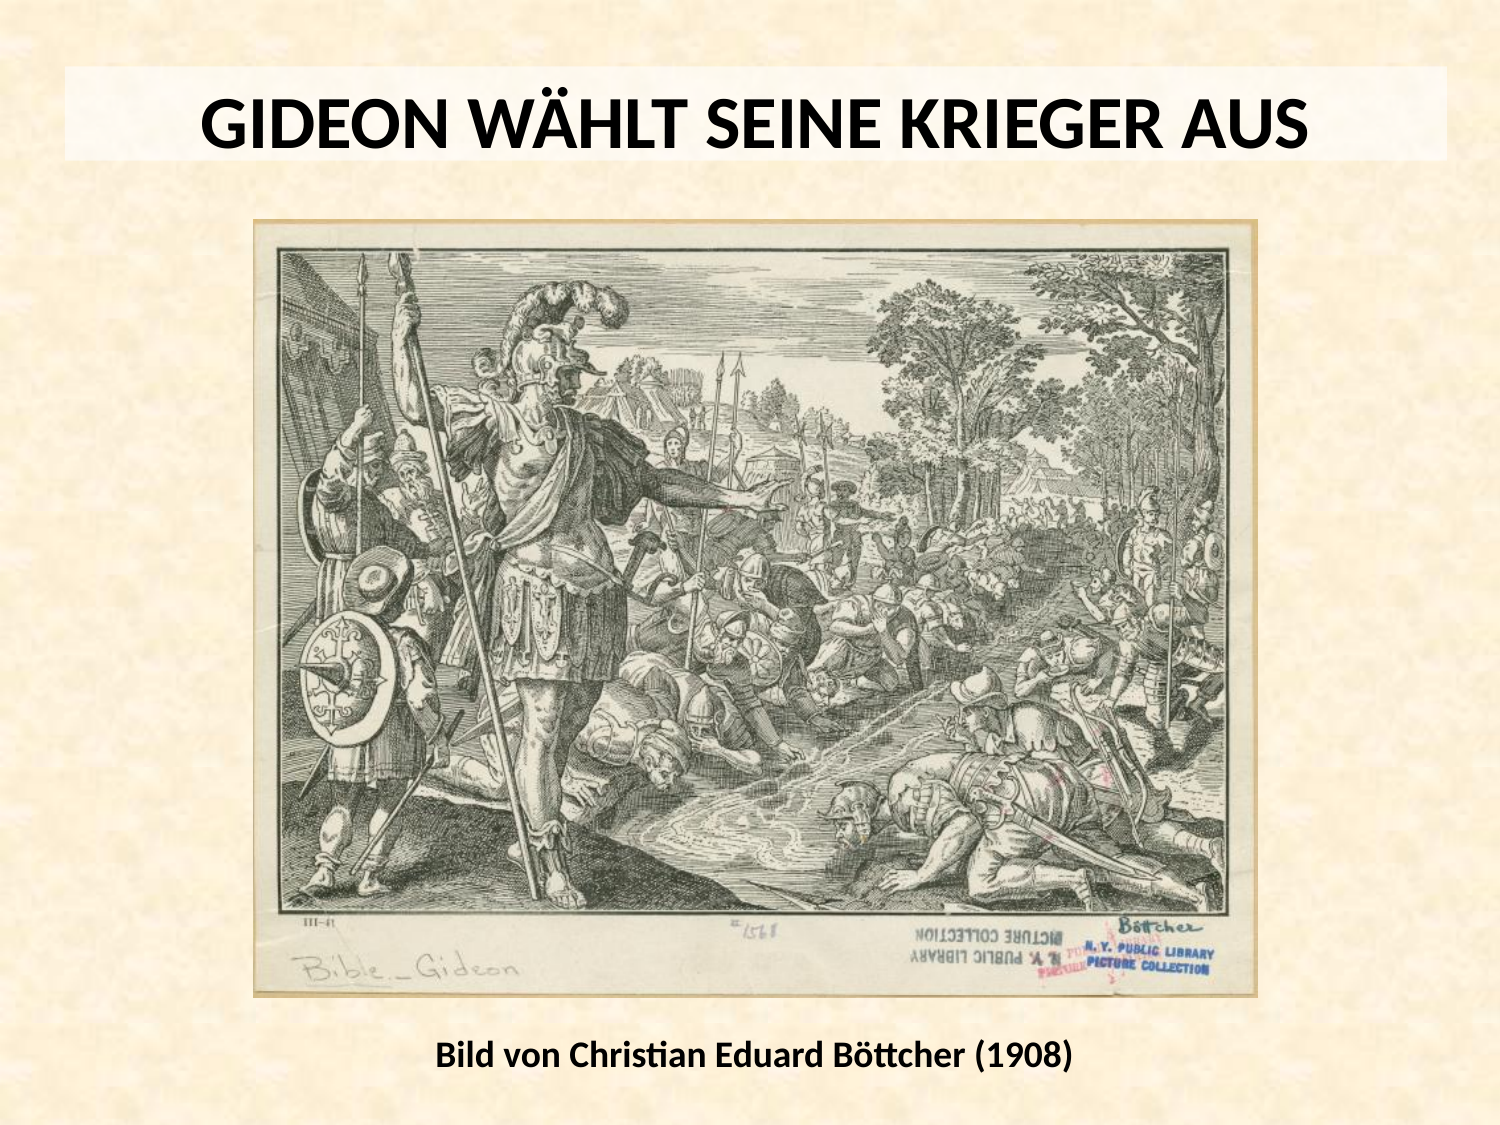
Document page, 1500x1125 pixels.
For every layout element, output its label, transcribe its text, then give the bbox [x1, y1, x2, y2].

text_box GIDEON WÄHLT SEINE KRIEGER AUS [64, 66, 1447, 161]
picture [0, 0, 1500, 1125]
text_box Bild von Christian Eduard Böttcher (1908) [144, 1023, 1366, 1083]
